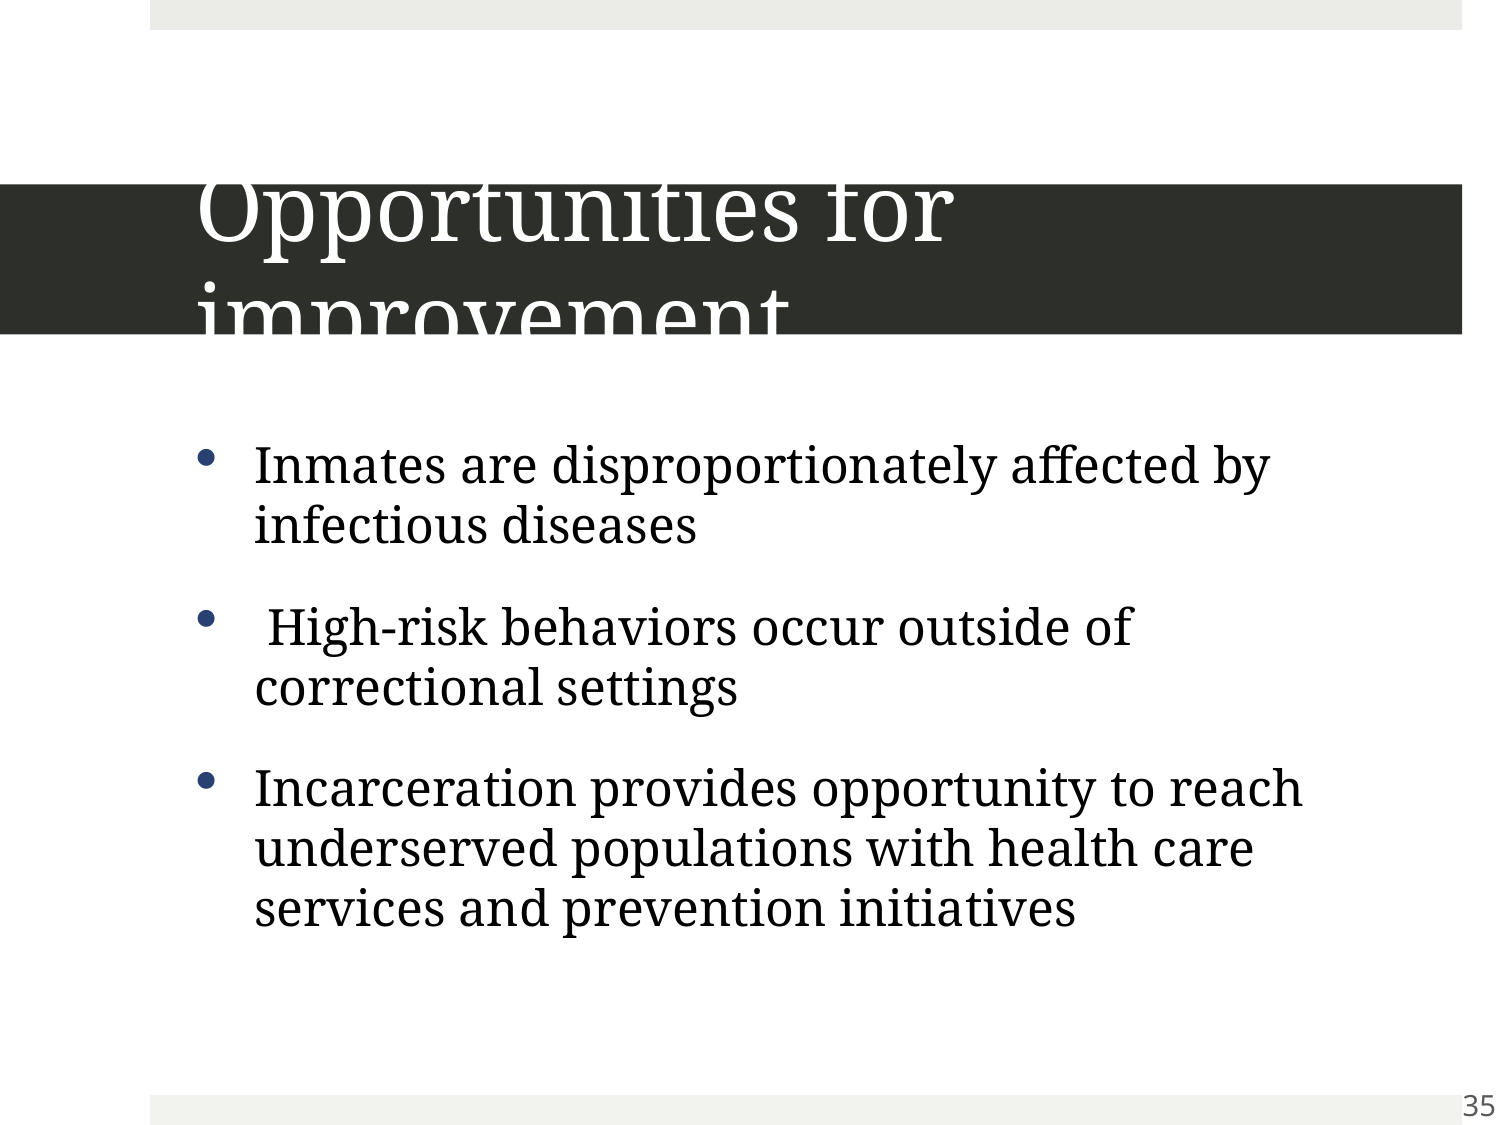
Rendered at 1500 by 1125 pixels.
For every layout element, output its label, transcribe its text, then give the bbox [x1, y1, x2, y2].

slide_number 35 [1441, 1077, 1500, 1125]
list Inmates are disproportionately affected by infectious diseases High-risk behaviors occur outside of correctional settings Incarceration provides opportunity to reach underserved populations with health care services and prevention initiatives [182, 425, 1432, 1029]
title Opportunities for improvement [0, 184, 1463, 335]
